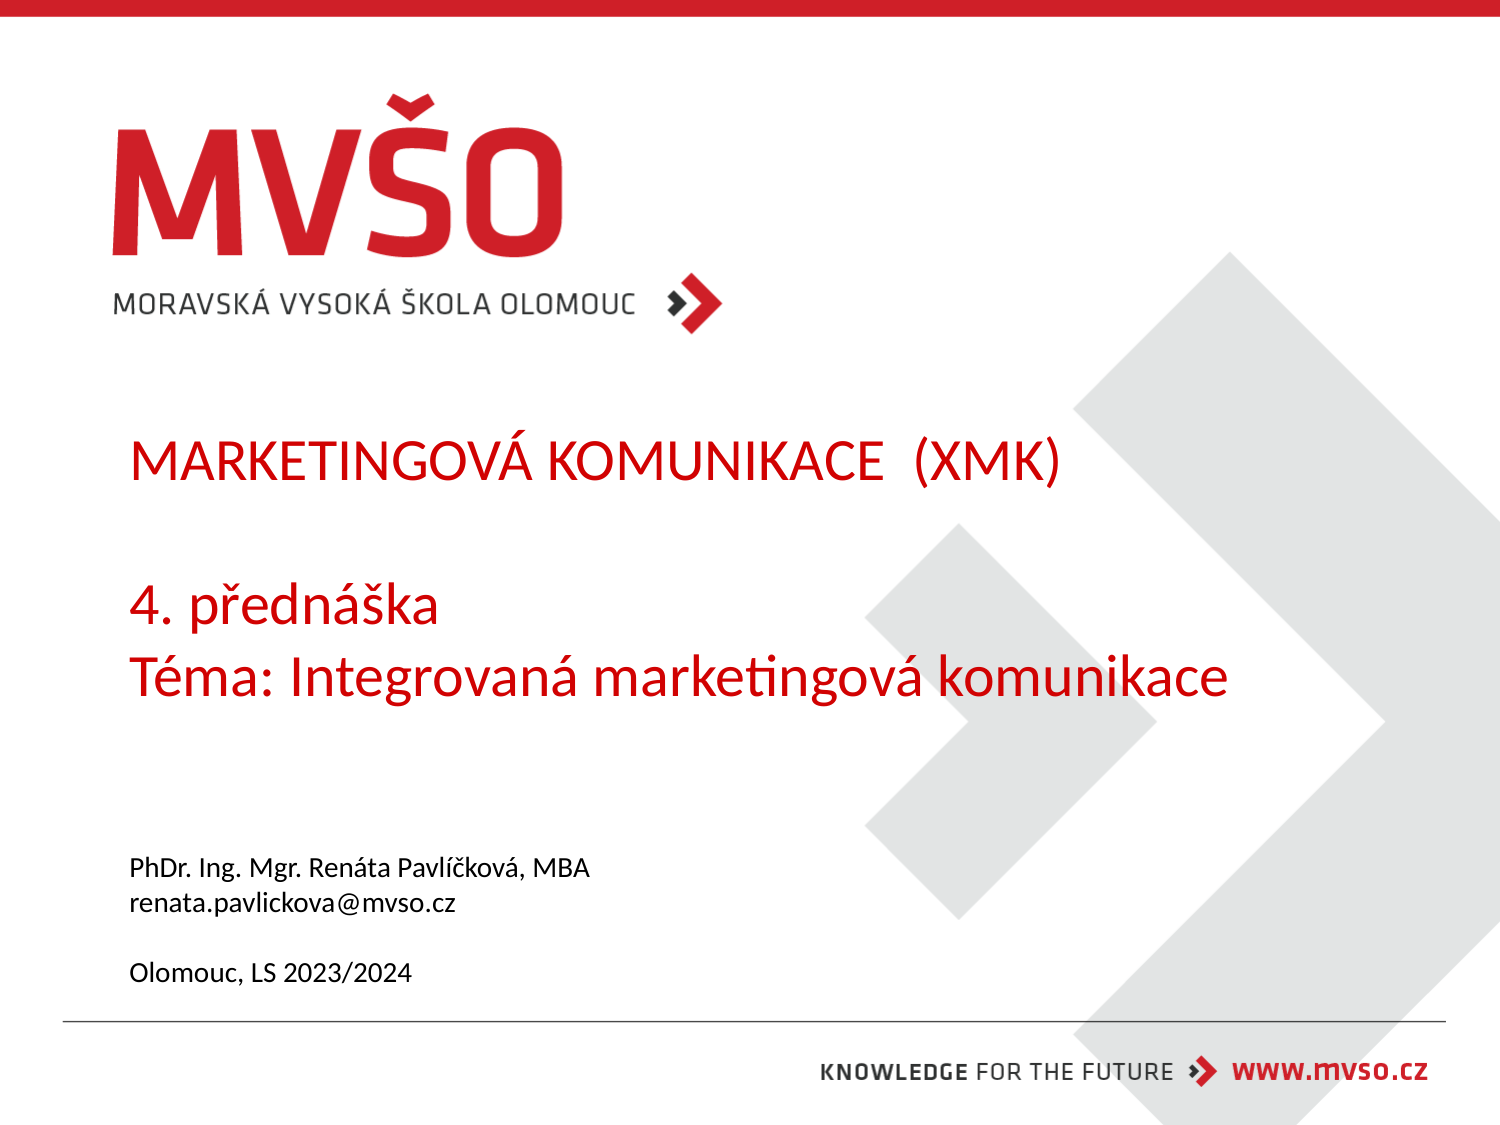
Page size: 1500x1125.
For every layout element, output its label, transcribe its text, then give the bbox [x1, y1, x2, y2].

title MARKETINGOVÁ KOMUNIKACE (XMK) 4. přednáška Téma: Integrovaná marketingová komunikace [129, 420, 1232, 744]
picture [0, 0, 1500, 1125]
text_box PhDr. Ing. Mgr. Renáta Pavlíčková, MBA renata.pavlickova@mvso.cz Olomouc, LS 2023/2024 [129, 848, 640, 997]
